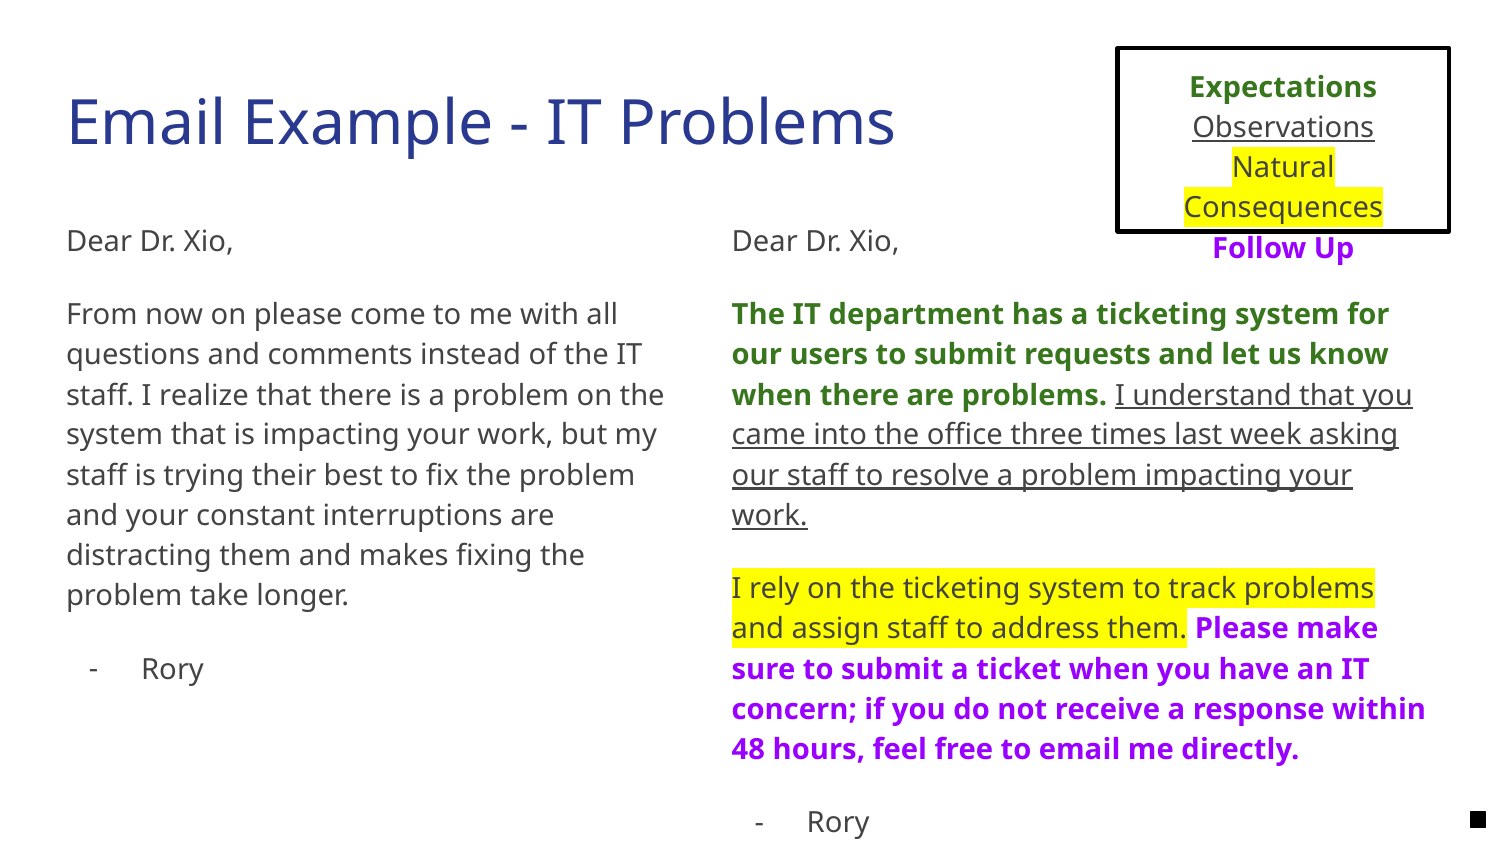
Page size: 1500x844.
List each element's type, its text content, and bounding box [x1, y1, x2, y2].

list Expectations Observations Natural Consequences Follow Up [1117, 48, 1449, 232]
list Dear Dr. Xio, From now on please come to me with all questions and comments instead of the IT staff. I realize that there is a problem on the system that is impacting your work, but my staff is trying their best to fix the problem and your constant interruptions are distracting them and makes fixing the problem take longer. Rory [51, 201, 708, 750]
title Email Example - IT Problems [51, 67, 1117, 167]
text_box [1470, 812, 1486, 827]
list Dear Dr. Xio, The IT department has a ticketing system for our users to submit requests and let us know when there are problems. I understand that you came into the office three times last week asking our staff to resolve a problem impacting your work. I rely on the ticketing system to track problems and assign staff to address them. Please make sure to submit a ticket when you have an IT concern; if you do not receive a response within 48 hours, feel free to email me directly. Rory [716, 201, 1449, 750]
